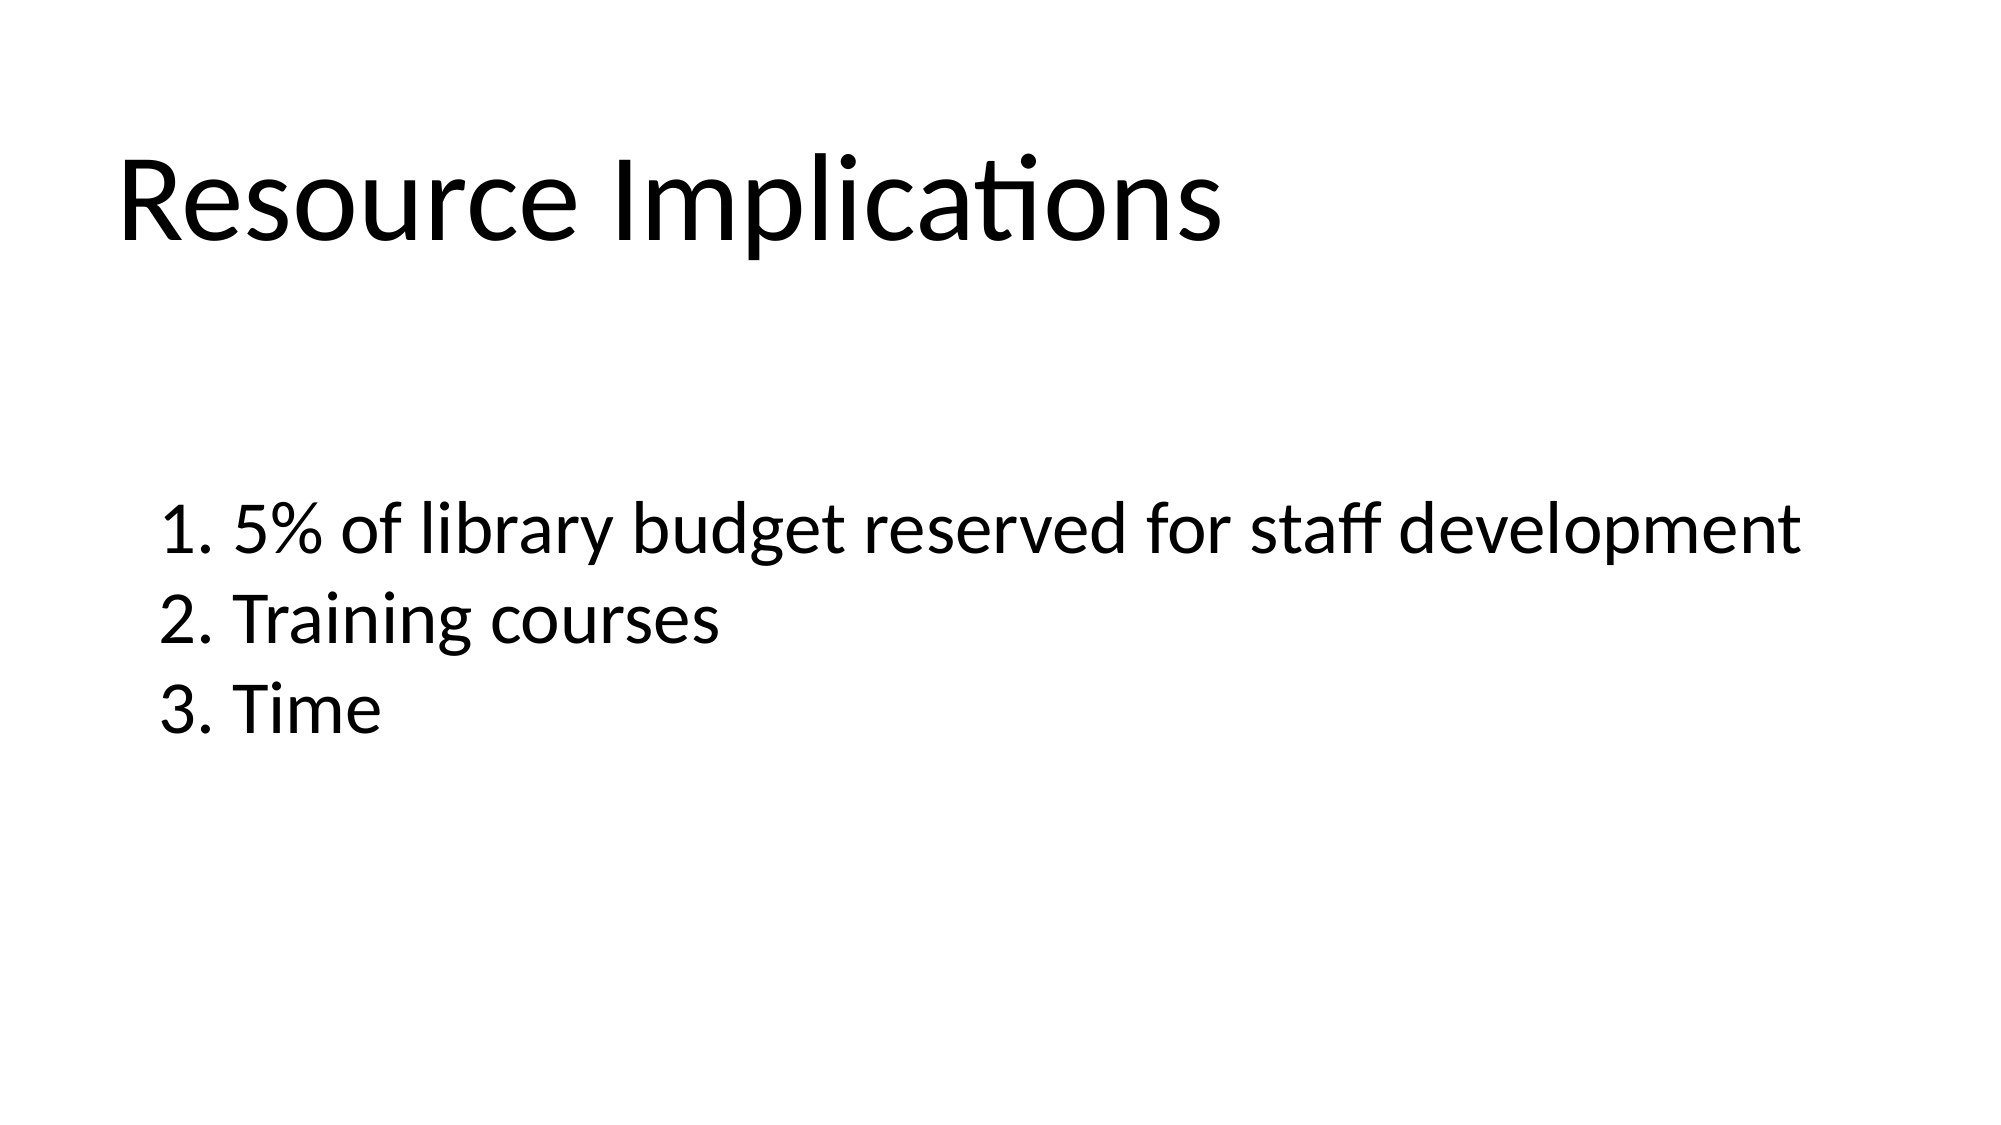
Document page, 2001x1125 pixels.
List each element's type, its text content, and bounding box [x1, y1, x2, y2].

text_box Resource Implications [101, 107, 1317, 273]
text_box 1. 5% of library budget reserved for staff development 2. Training courses 3. Time [143, 470, 1982, 906]
